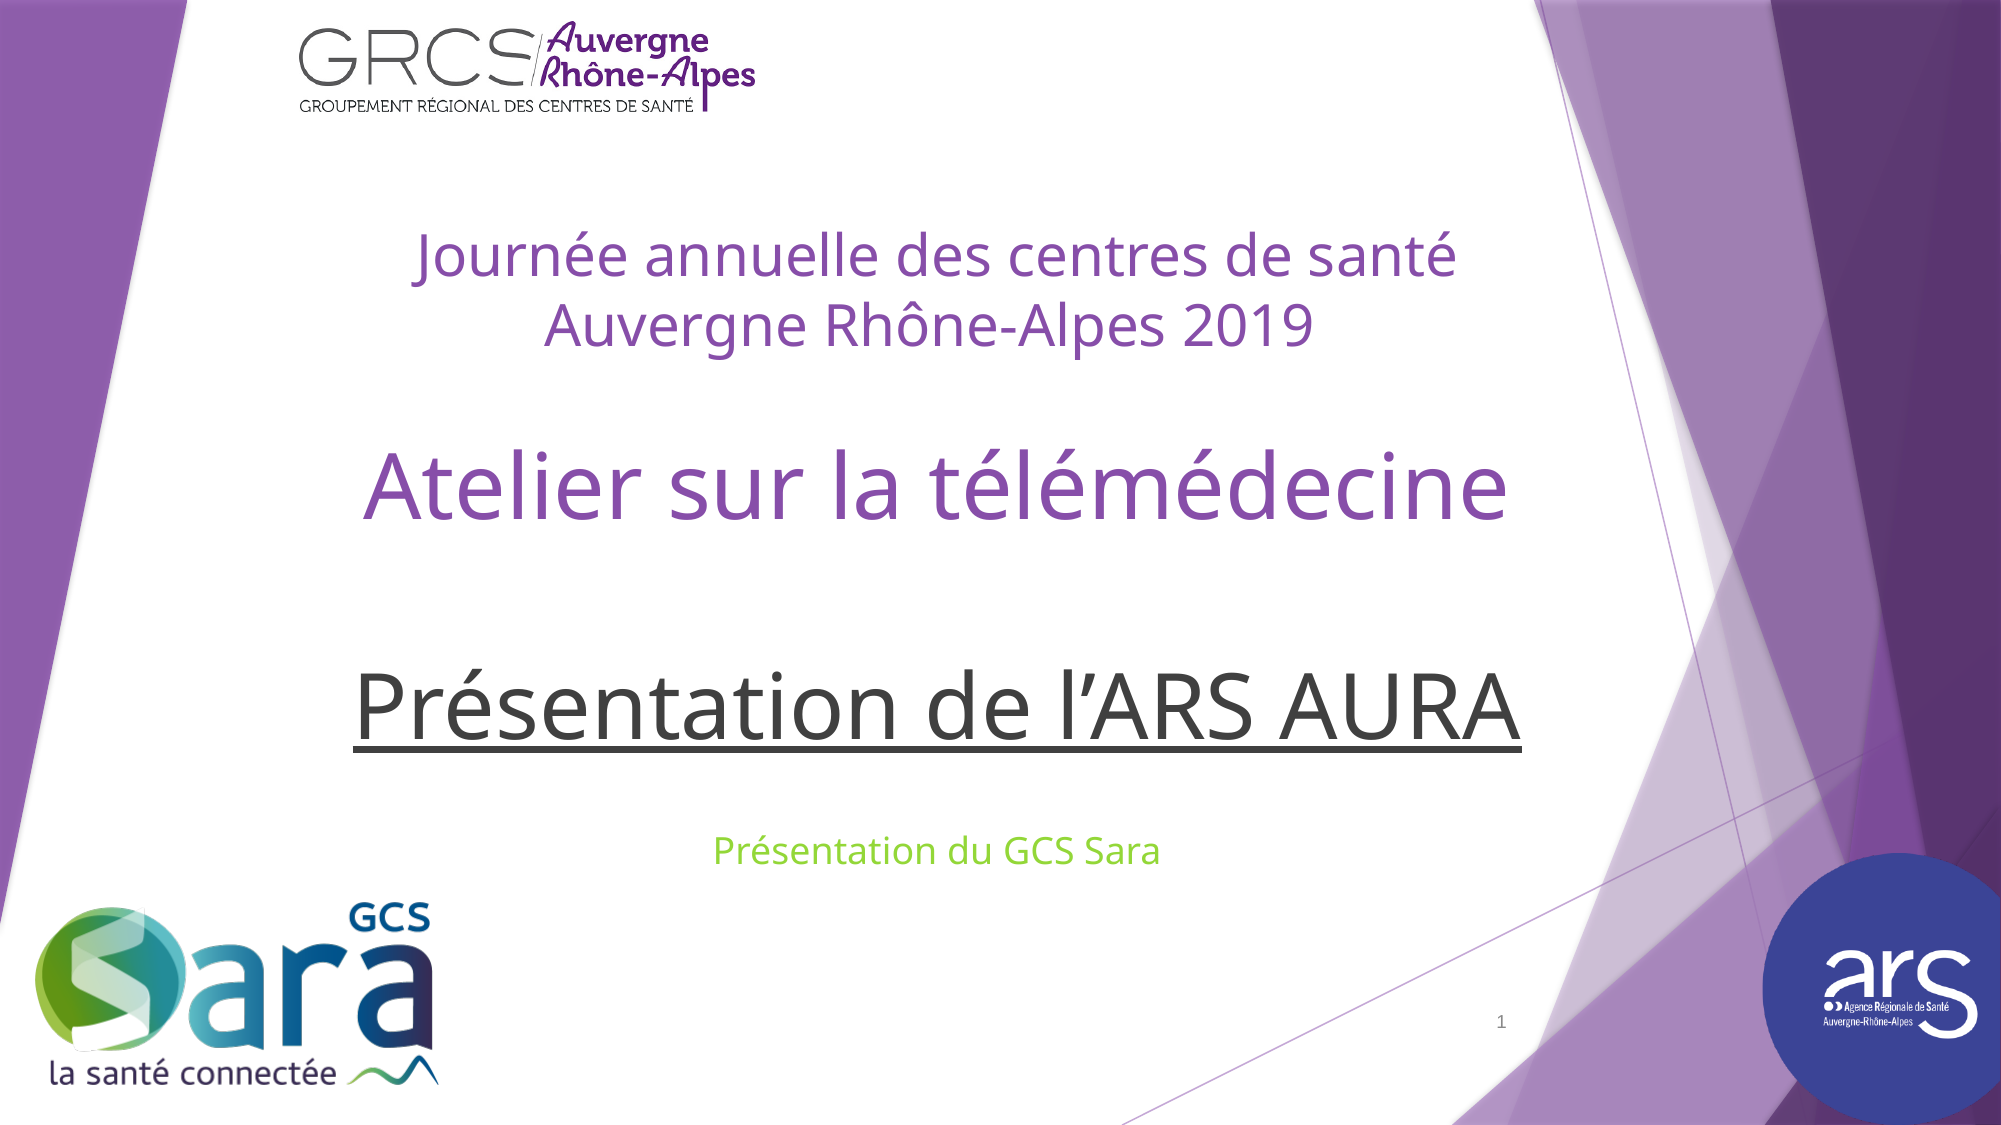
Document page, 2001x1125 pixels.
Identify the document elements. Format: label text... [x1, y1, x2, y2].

picture [25, 846, 444, 1125]
slide_number 1 [1409, 991, 1522, 1051]
picture [1762, 852, 2000, 1125]
title Journée annuelle des centres de santé Auvergne Rhône-Alpes 2019 Atelier sur la télémédecine Présentation de l’ARS AURA Présentation du GCS Sara [299, 664, 1575, 906]
picture [298, 20, 755, 113]
